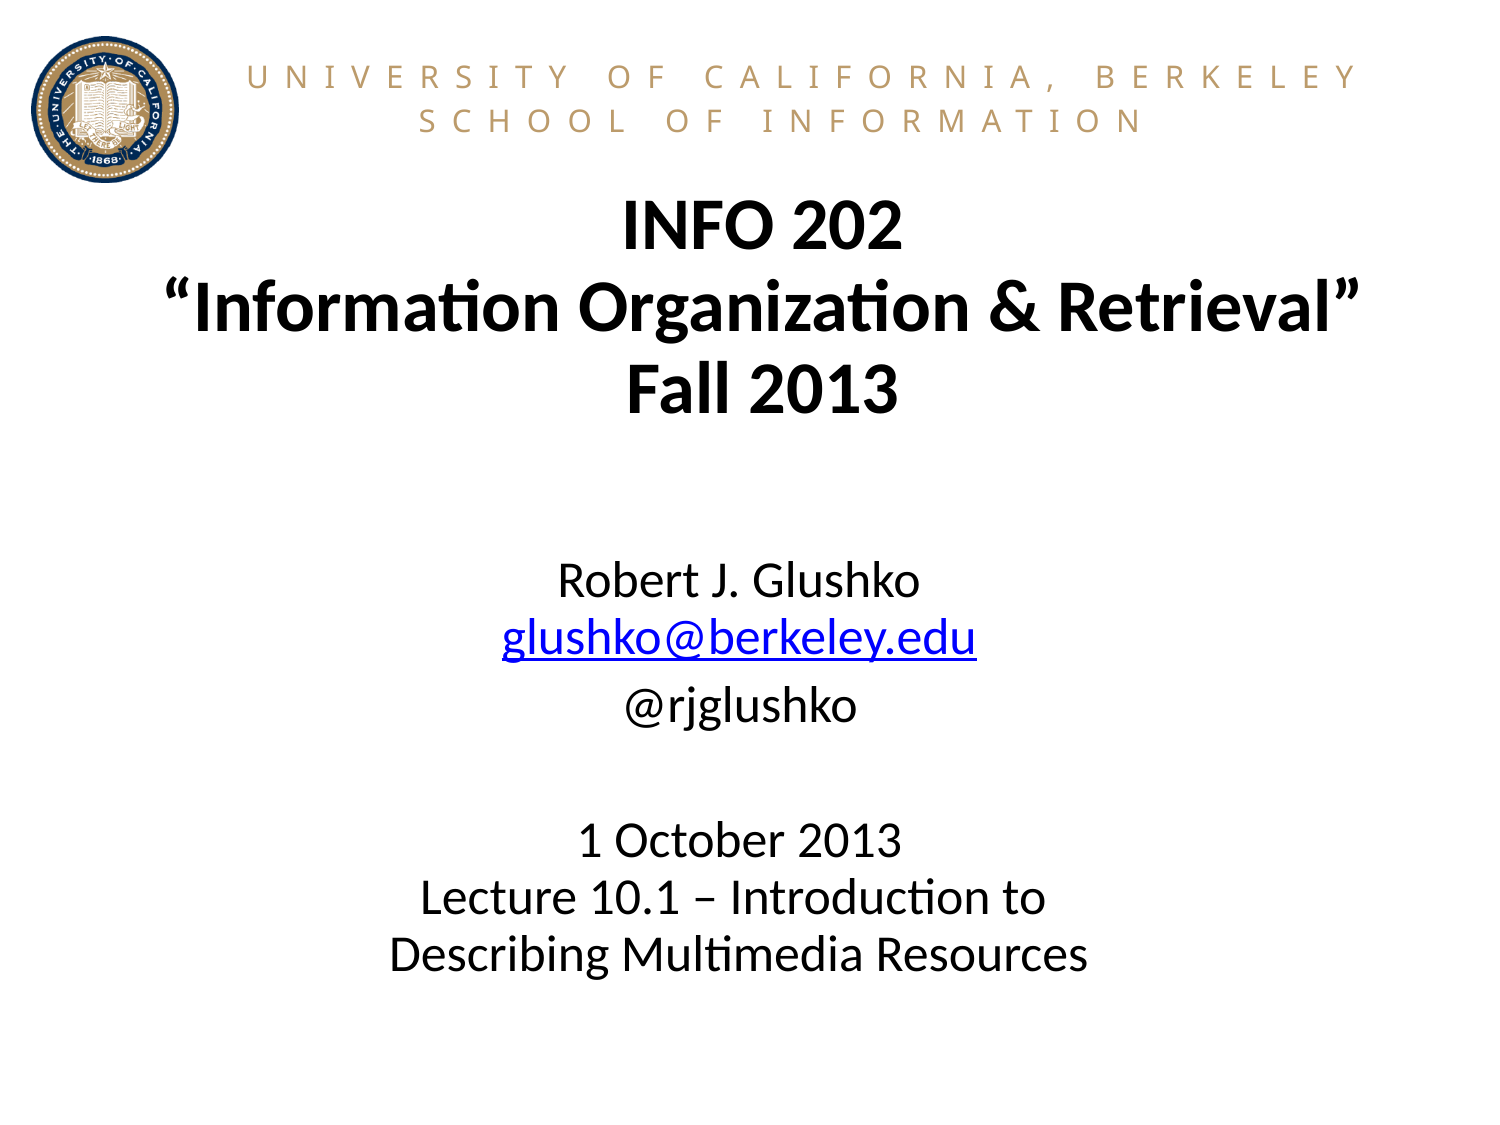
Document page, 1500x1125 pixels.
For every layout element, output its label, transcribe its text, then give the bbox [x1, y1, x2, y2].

title INFO 202 “Information Organization & Retrieval” Fall 2013 [90, 175, 1436, 519]
text_box UNIVERSITY OF CALIFORNIA, BERKELEY [240, 61, 1361, 97]
list Robert J. Glushko glushko@berkeley.edu @rjglushko 1 October 2013 Lecture 10.1 – Introduction to Describing Multimedia Resources [64, 404, 1415, 994]
picture [31, 36, 179, 184]
text_box SCHOOL OF INFORMATION [412, 105, 1147, 140]
